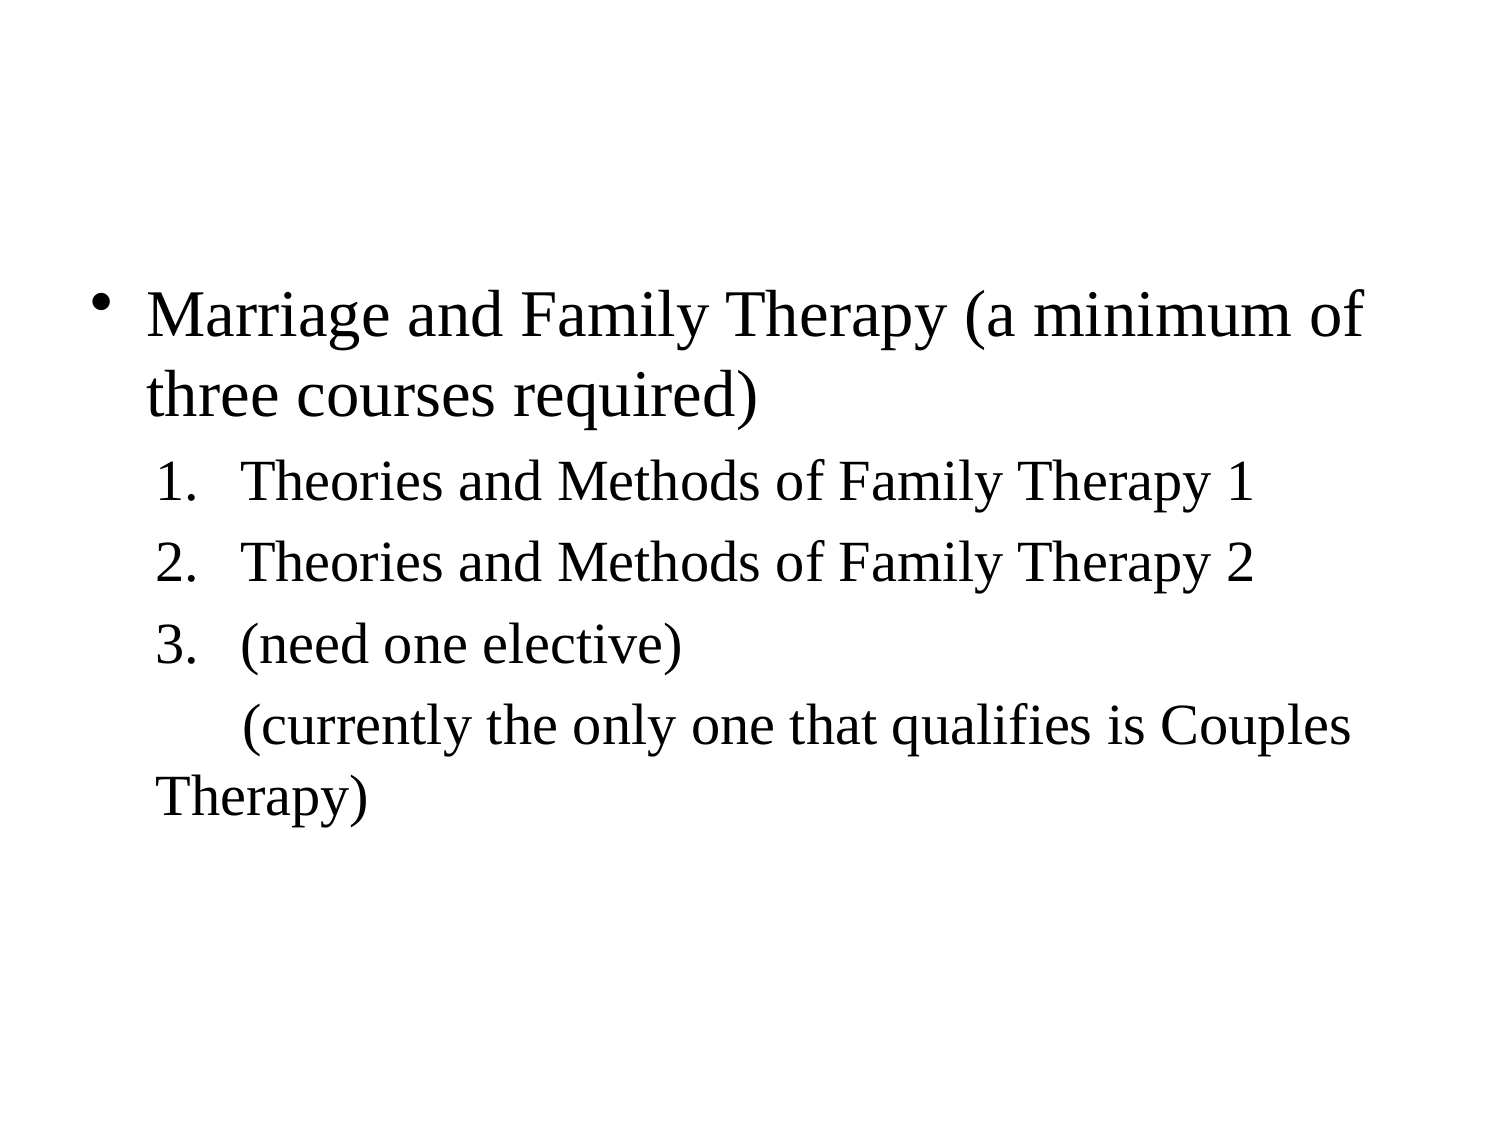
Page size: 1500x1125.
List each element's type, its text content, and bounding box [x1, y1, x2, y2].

list Marriage and Family Therapy (a minimum of three courses required) Theories and Methods of Family Therapy 1 Theories and Methods of Family Therapy 2 (need one elective) (currently the only one that qualifies is Couples Therapy) [75, 262, 1425, 1005]
